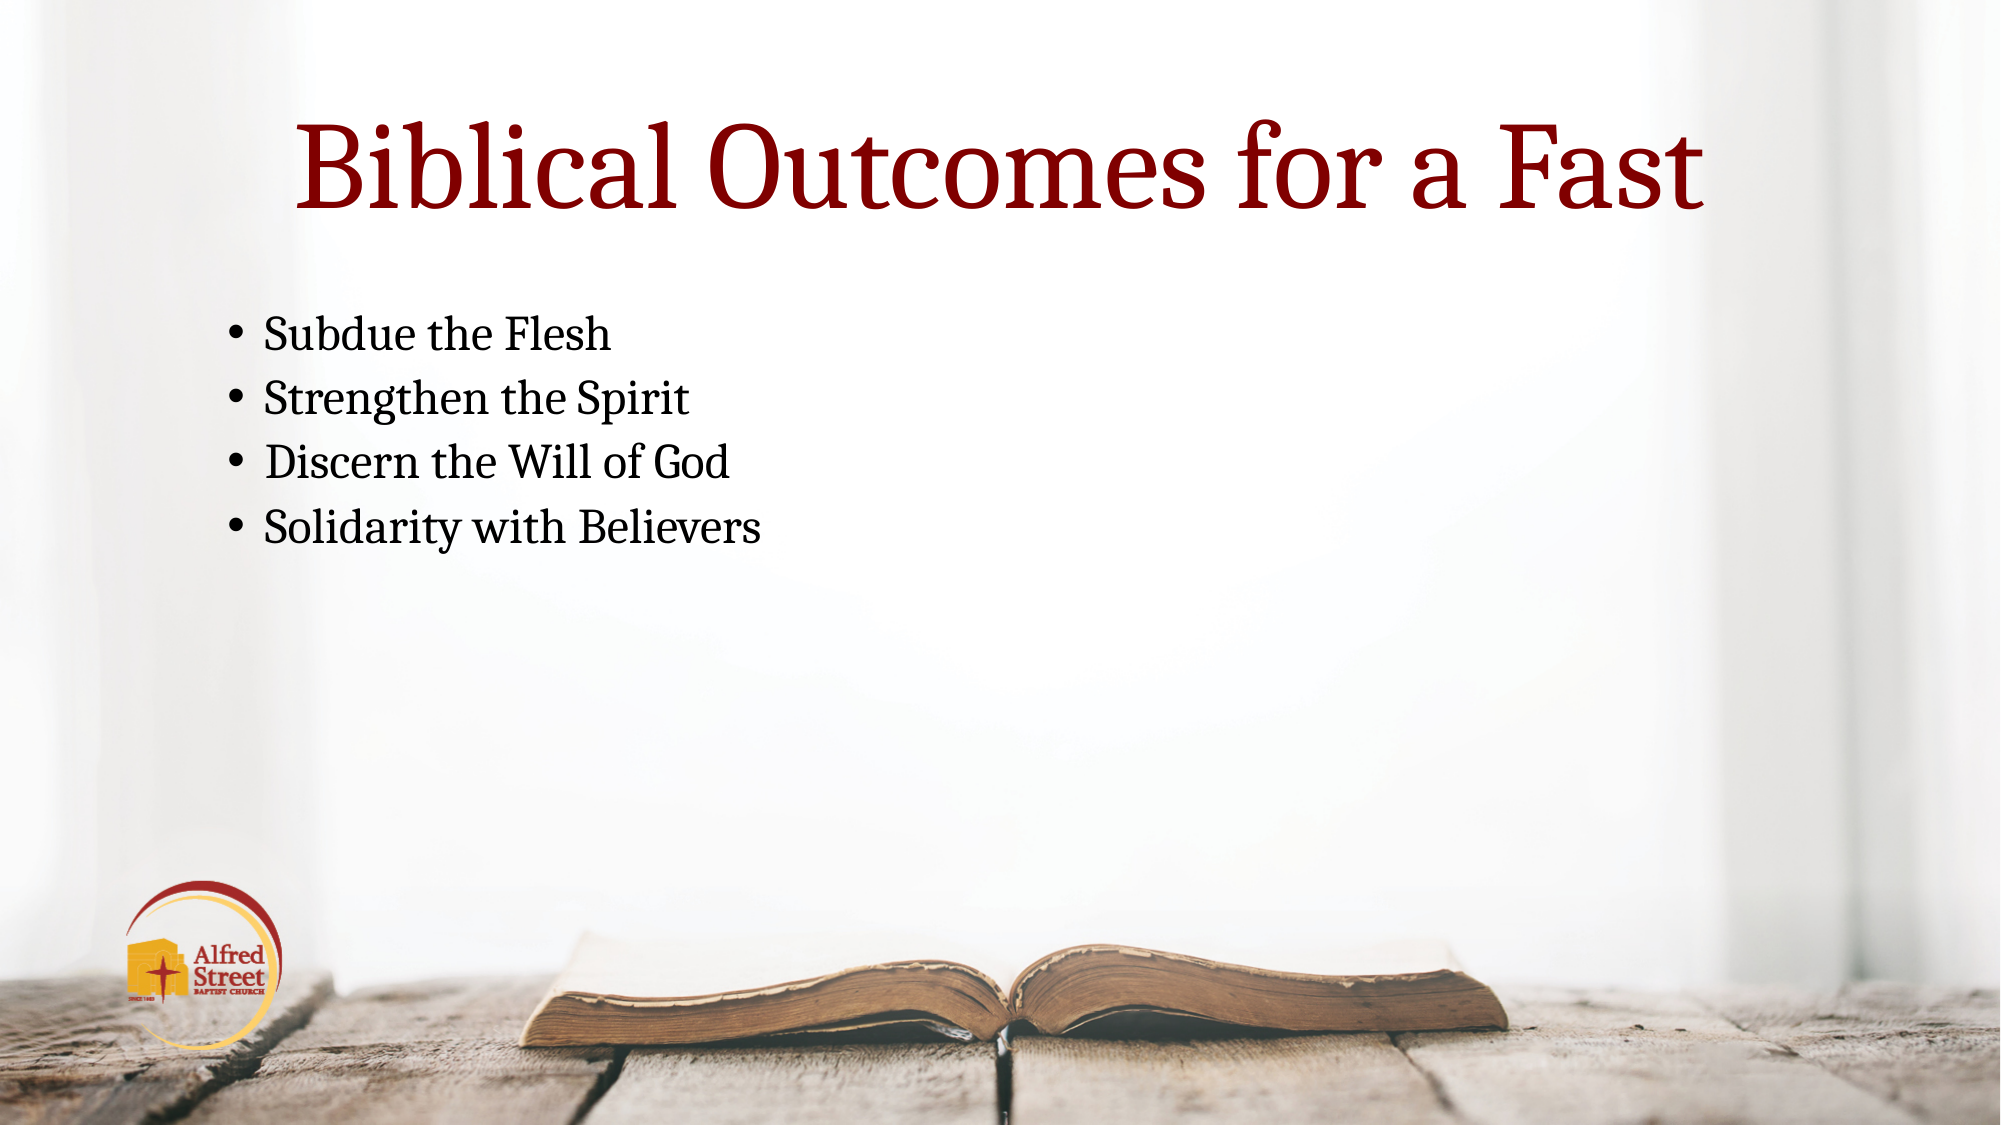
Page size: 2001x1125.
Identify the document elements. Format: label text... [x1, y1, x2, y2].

title Biblical Outcomes for a Fast [137, 59, 1863, 278]
list Subdue the Flesh Strengthen the Spirit Discern the Will of God Solidarity with Believers [137, 299, 1863, 1014]
picture [0, 0, 2001, 1125]
